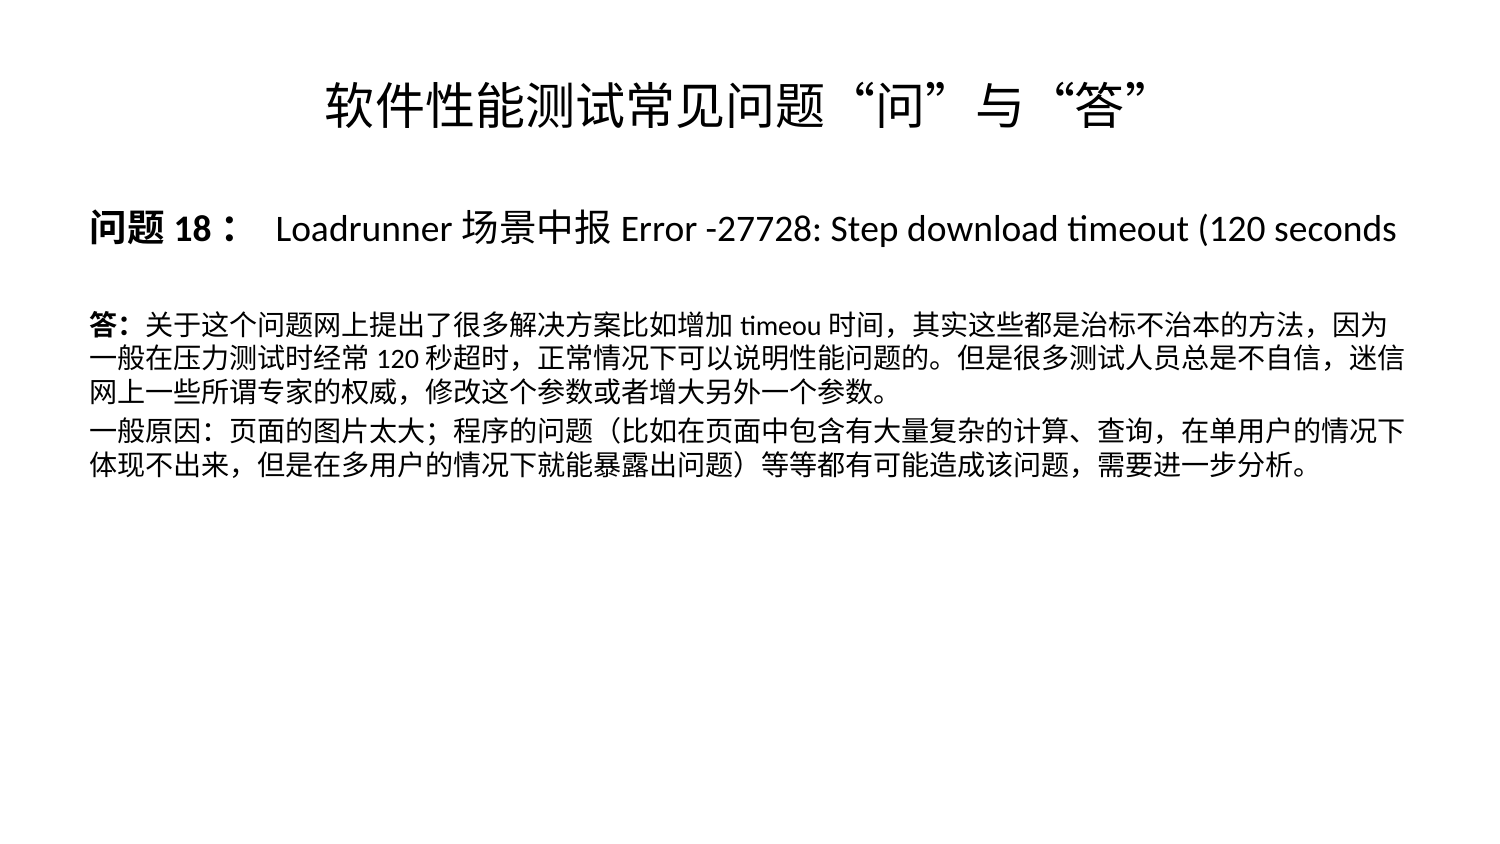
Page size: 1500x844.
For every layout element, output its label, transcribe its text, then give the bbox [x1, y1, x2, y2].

list 问题18： Loadrunner场景中报Error -27728: Step download timeout (120 seconds 答：关于这个问题网上提出了很多解决方案比如增加timeou时间，其实这些都是治标不治本的方法，因为一般在压力测试时经常120秒超时，正常情况下可以说明性能问题的。但是很多测试人员总是不自信，迷信网上一些所谓专家的权威，修改这个参数或者增大另外一个参数。 一般原因：页面的图片太大；程序的问题（比如在页面中包含有大量复杂的计算、查询，在单用户的情况下体现不出来，但是在多用户的情况下就能暴露出问题）等等都有可能造成该问题，需要进一步分析。 [74, 196, 1426, 754]
title 软件性能测试常见问题“问”与“答” [74, 33, 1426, 175]
